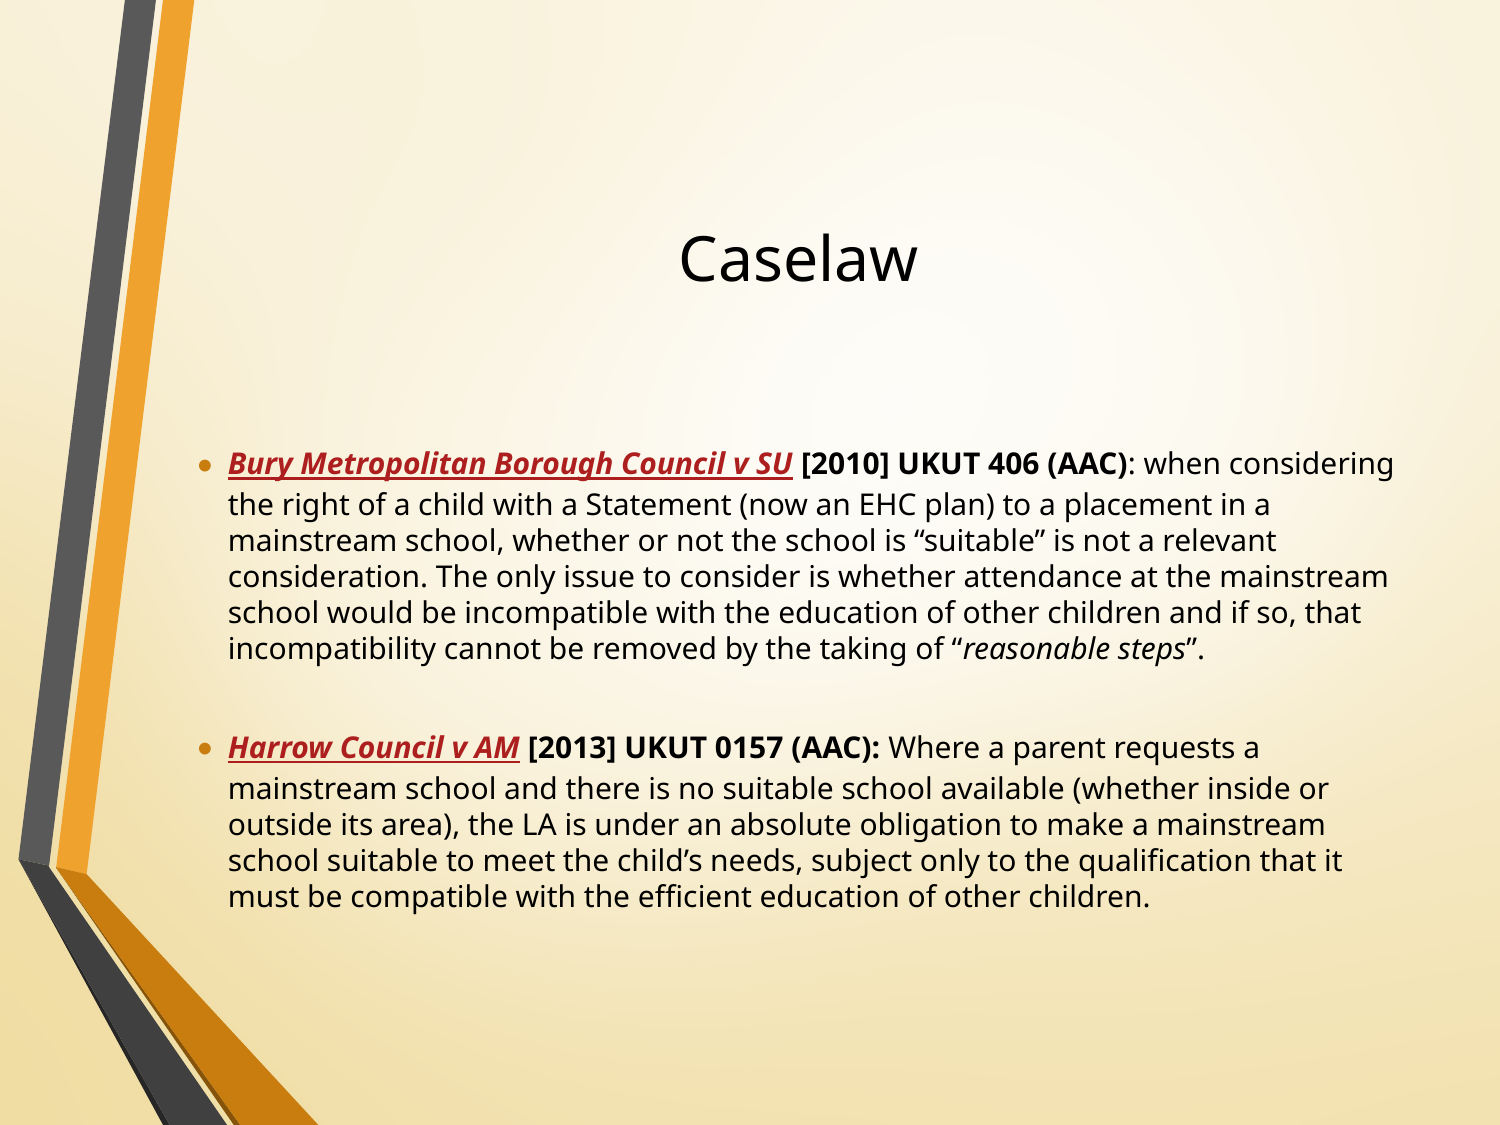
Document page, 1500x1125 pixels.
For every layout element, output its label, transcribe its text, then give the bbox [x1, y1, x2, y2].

list Bury Metropolitan Borough Council v SU [2010] UKUT 406 (AAC): when considering the right of a child with a Statement (now an EHC plan) to a placement in a mainstream school, whether or not the school is “suitable” is not a relevant consideration. The only issue to consider is whether attendance at the mainstream school would be incompatible with the education of other children and if so, that incompatibility cannot be removed by the taking of “reasonable steps”. Harrow Council v AM [2013] UKUT 0157 (AAC): Where a parent requests a mainstream school and there is no suitable school available (whether inside or outside its area), the LA is under an absolute obligation to make a mainstream school suitable to meet the child’s needs, subject only to the qualification that it must be compatible with the efficient education of other children. [182, 437, 1416, 950]
title Caselaw [182, 112, 1416, 400]
